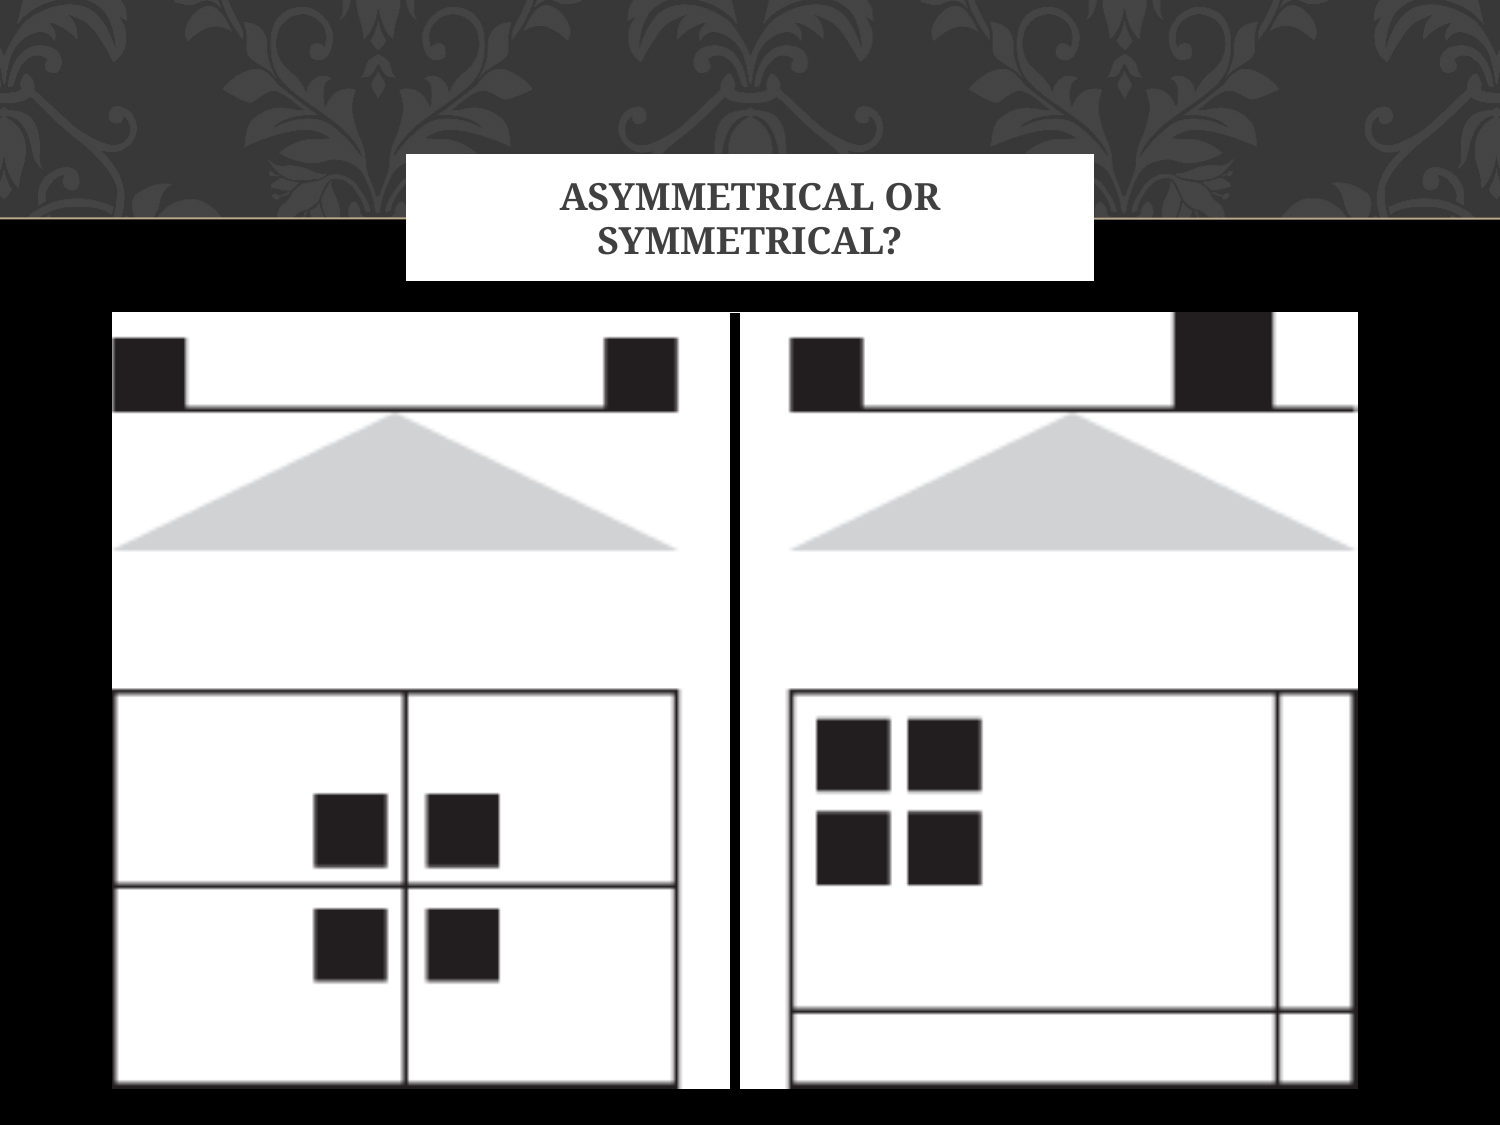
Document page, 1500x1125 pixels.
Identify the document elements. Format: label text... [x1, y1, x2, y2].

picture [112, 312, 734, 1089]
title Asymmetrical or Symmetrical? [406, 154, 1094, 281]
picture [736, 312, 1359, 1089]
